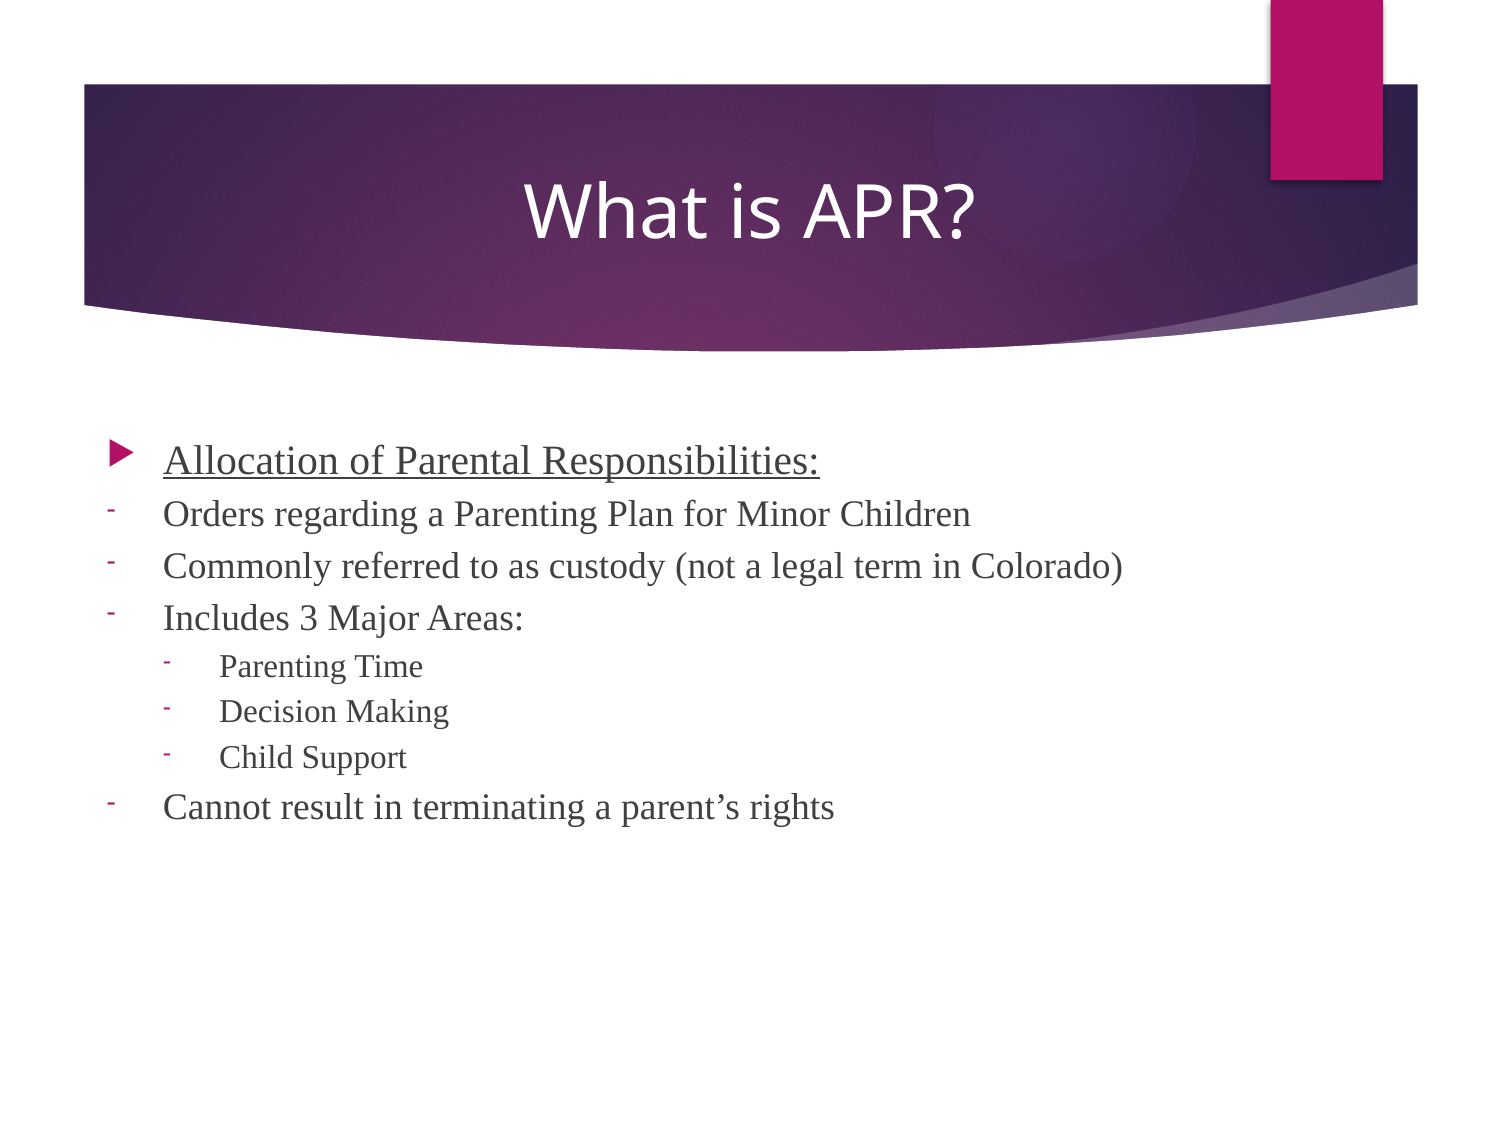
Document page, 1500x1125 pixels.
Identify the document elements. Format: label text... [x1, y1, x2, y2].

title What is APR? [229, 149, 1271, 267]
list Allocation of Parental Responsibilities: Orders regarding a Parenting Plan for Minor Children Commonly referred to as custody (not a legal term in Colorado) Includes 3 Major Areas: Parenting Time Decision Making Child Support Cannot result in terminating a parent’s rights [91, 375, 1409, 1088]
